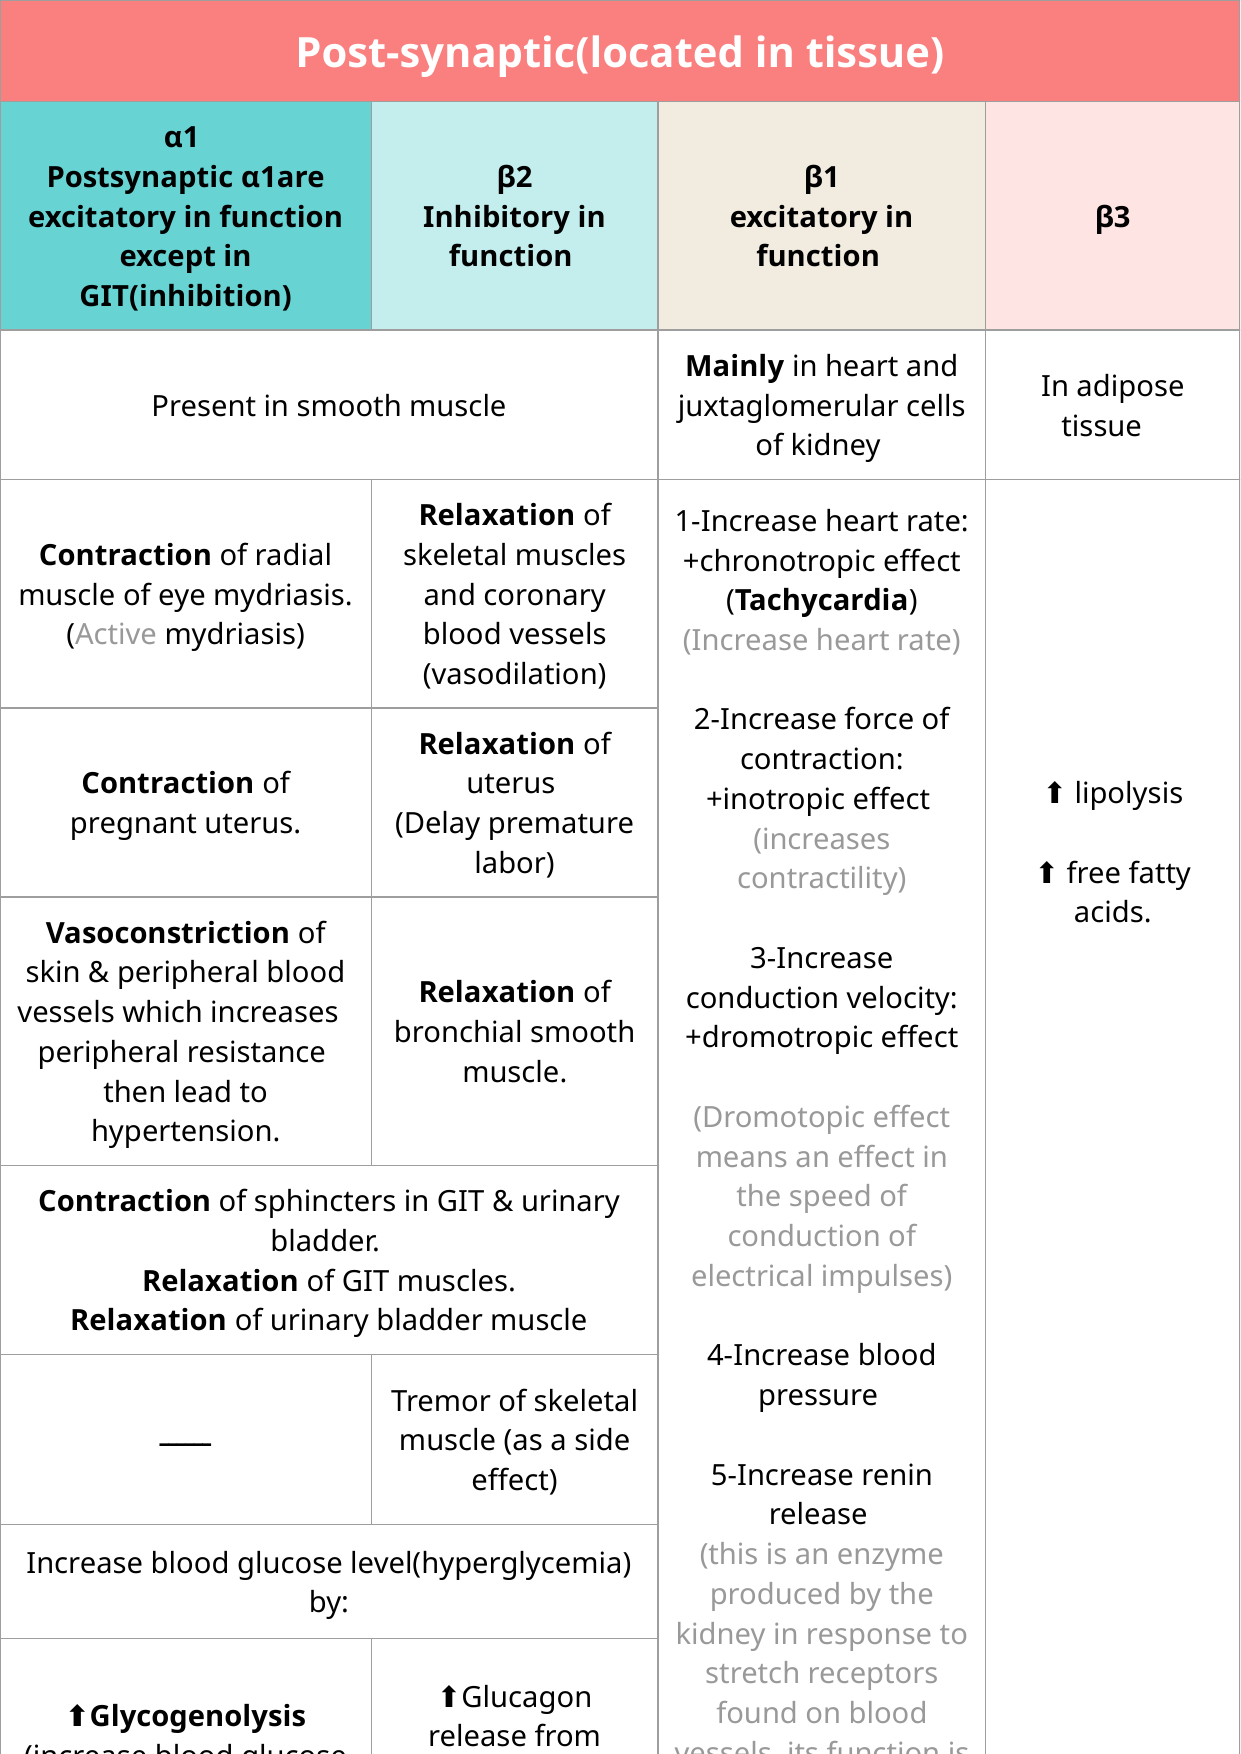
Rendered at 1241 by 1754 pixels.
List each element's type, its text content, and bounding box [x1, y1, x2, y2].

table_cell β2 Inhibitory in function [372, 102, 657, 329]
table_cell Present in smooth muscle [1, 331, 657, 479]
table_cell In adipose tissue [986, 331, 1239, 479]
table_cell Increase blood glucose level(hyperglycemia) by: [1, 1525, 657, 1638]
table_cell α1 Postsynaptic α1are excitatory in function except in GIT(inhibition) [1, 102, 371, 329]
table_cell Relaxation of skeletal muscles and coronary blood vessels (vasodilation) [372, 480, 657, 707]
table_cell Contraction of pregnant uterus. [1, 709, 371, 896]
table_cell Contraction of radial muscle of eye mydriasis. (Active mydriasis) [1, 480, 371, 707]
table_cell ⬆️Glycogenolysis (increase blood glucose level). [1, 1639, 371, 1754]
table_cell Relaxation of uterus (Delay premature labor) [372, 709, 657, 896]
table_cell ⬆️Glucagon release from pancreas ⬆️Liver and muscle glycogenlysis [372, 1639, 657, 1754]
table_cell ⬆️ lipolysis ⬆️ free fatty acids. [986, 480, 1239, 1754]
table_cell β1 excitatory in function [659, 102, 985, 329]
table_cell ــــــ [1, 1355, 371, 1524]
table_cell Relaxation of bronchial smooth muscle. [372, 898, 657, 1165]
table_cell 1-Increase heart rate: +chronotropic effect (Tachycardia) (Increase heart rate) 2-Increase force of contraction: +inotropic effect (increases contractility) 3-Increase conduction velocity: +dromotropic effect (Dromotopic effect means an effect in the speed of conduction of electrical impulses) 4-Increase blood pressure 5-Increase renin release (this is an enzyme produced by the kidney in response to stretch receptors found on blood vessels, its function is to increase blood pressure) [659, 480, 985, 1754]
table_cell β3 [986, 102, 1239, 329]
table_header Post-synaptic(located in tissue) [1, 1, 1239, 101]
table_cell Contraction of sphincters in GIT & urinary bladder. Relaxation of GIT muscles. Relaxation of urinary bladder muscle [1, 1166, 657, 1354]
table_cell Vasoconstriction of skin & peripheral blood vessels which increases peripheral resistance then lead to hypertension. [1, 898, 371, 1165]
table_cell Mainly in heart and juxtaglomerular cells of kidney [659, 331, 985, 479]
table_cell Tremor of skeletal muscle (as a side effect) [372, 1355, 657, 1524]
